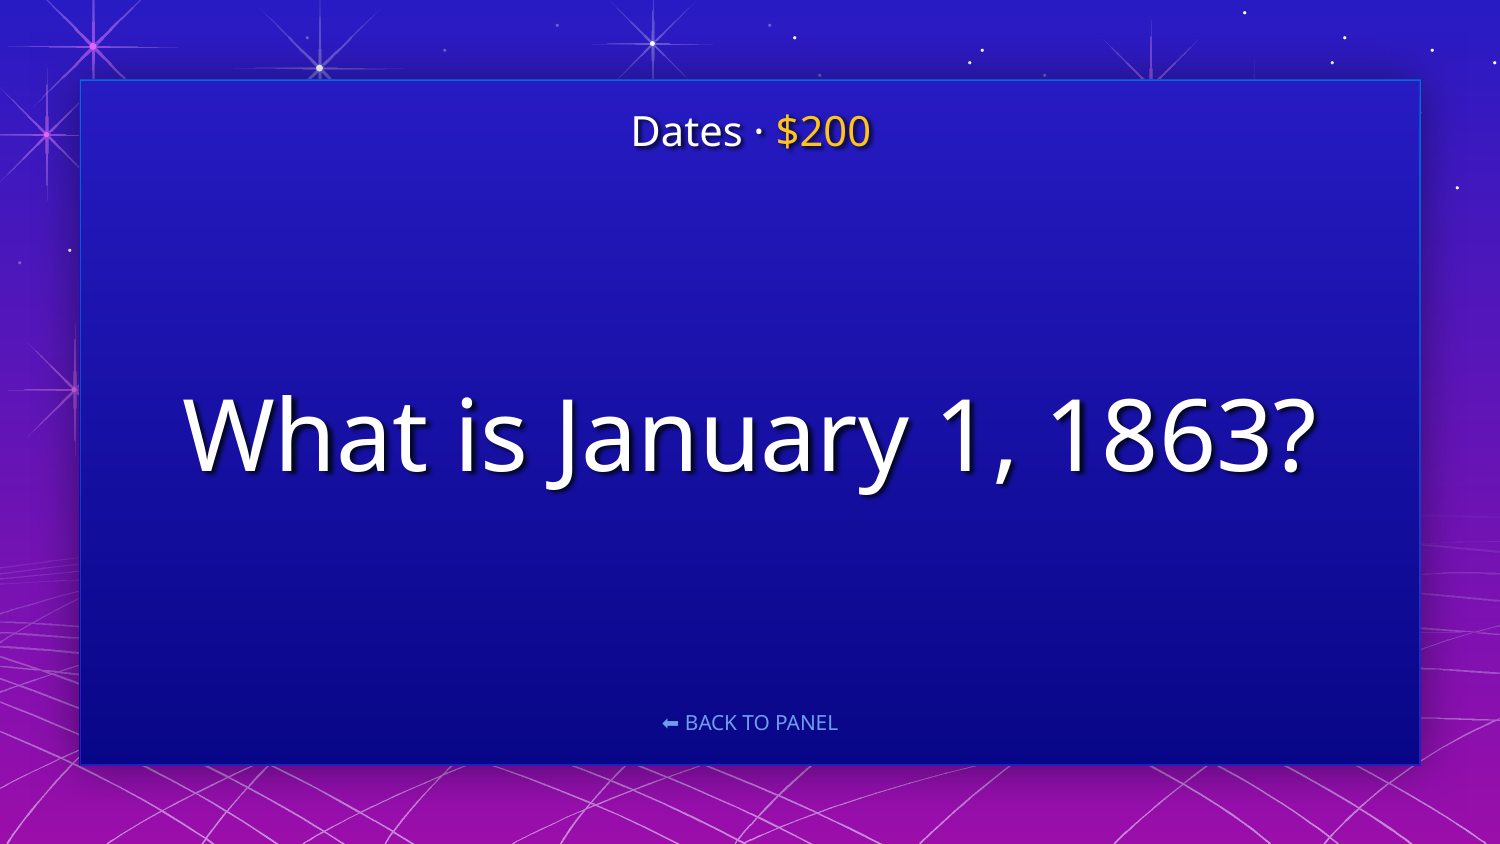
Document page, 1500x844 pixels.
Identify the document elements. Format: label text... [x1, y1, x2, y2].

title What is January 1, 1863? [169, 158, 1331, 682]
subtitle Dates · $200 [170, 105, 1332, 178]
